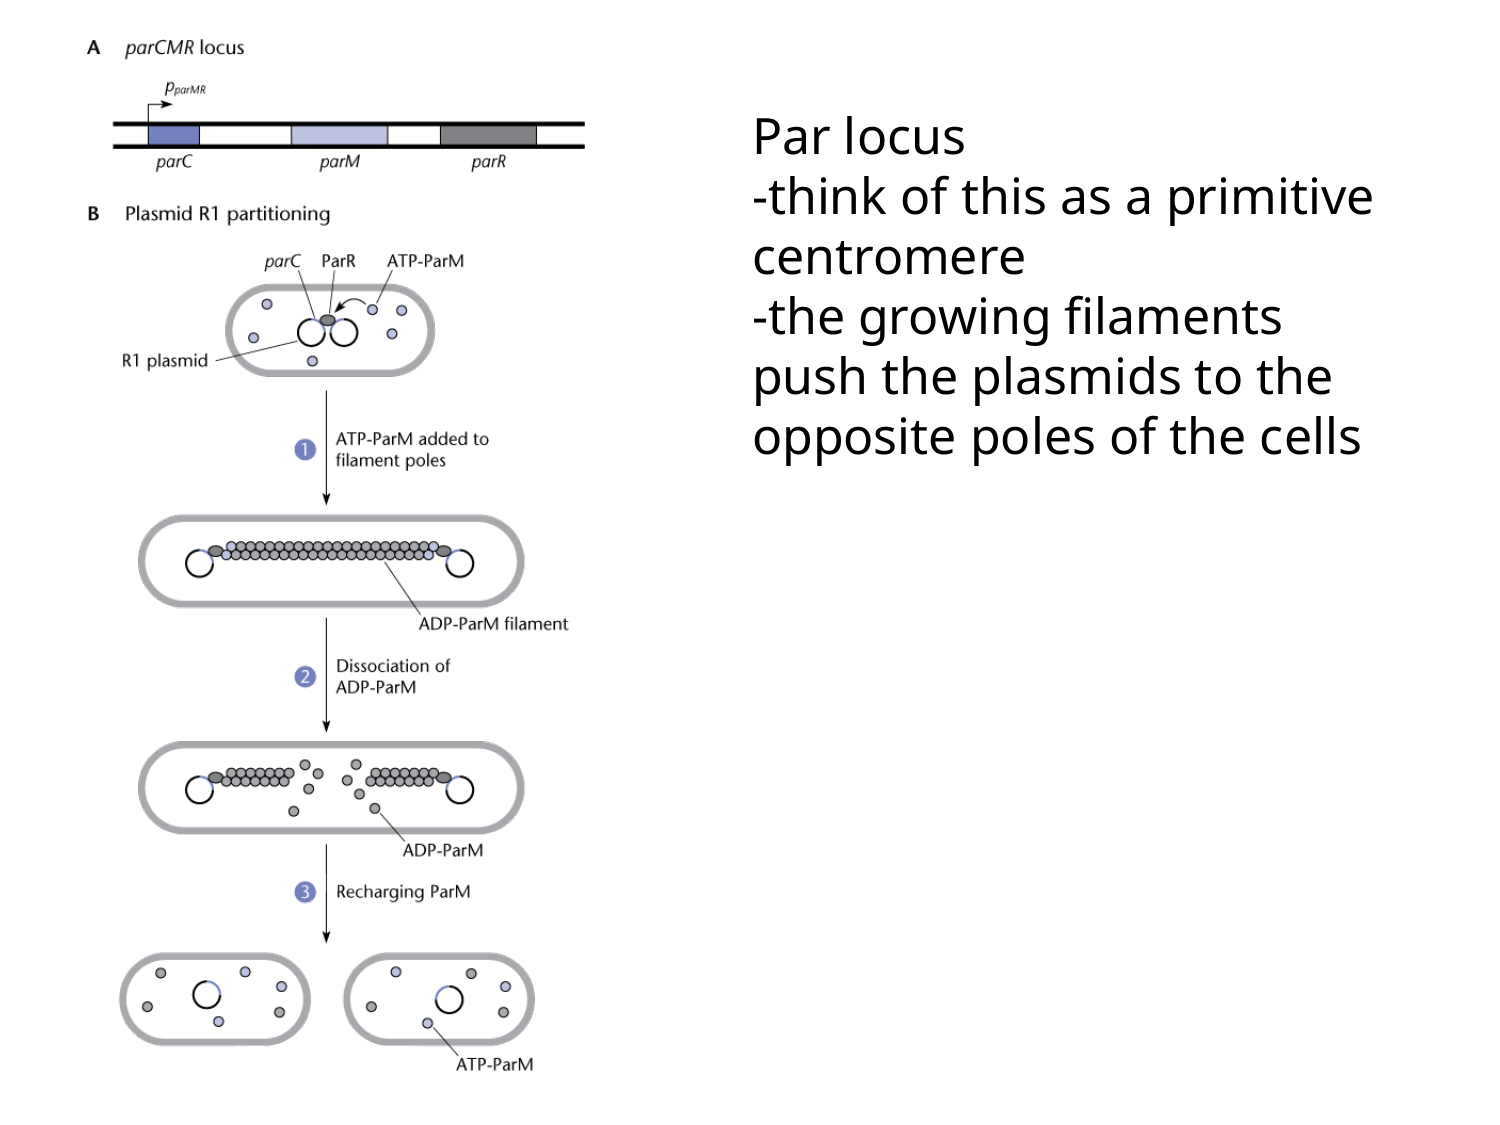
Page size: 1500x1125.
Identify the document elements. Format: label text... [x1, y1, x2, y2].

picture [87, 37, 586, 1076]
text_box Par locus -think of this as a primitive centromere -the growing filaments push the plasmids to the opposite poles of the cells [737, 97, 1400, 473]
